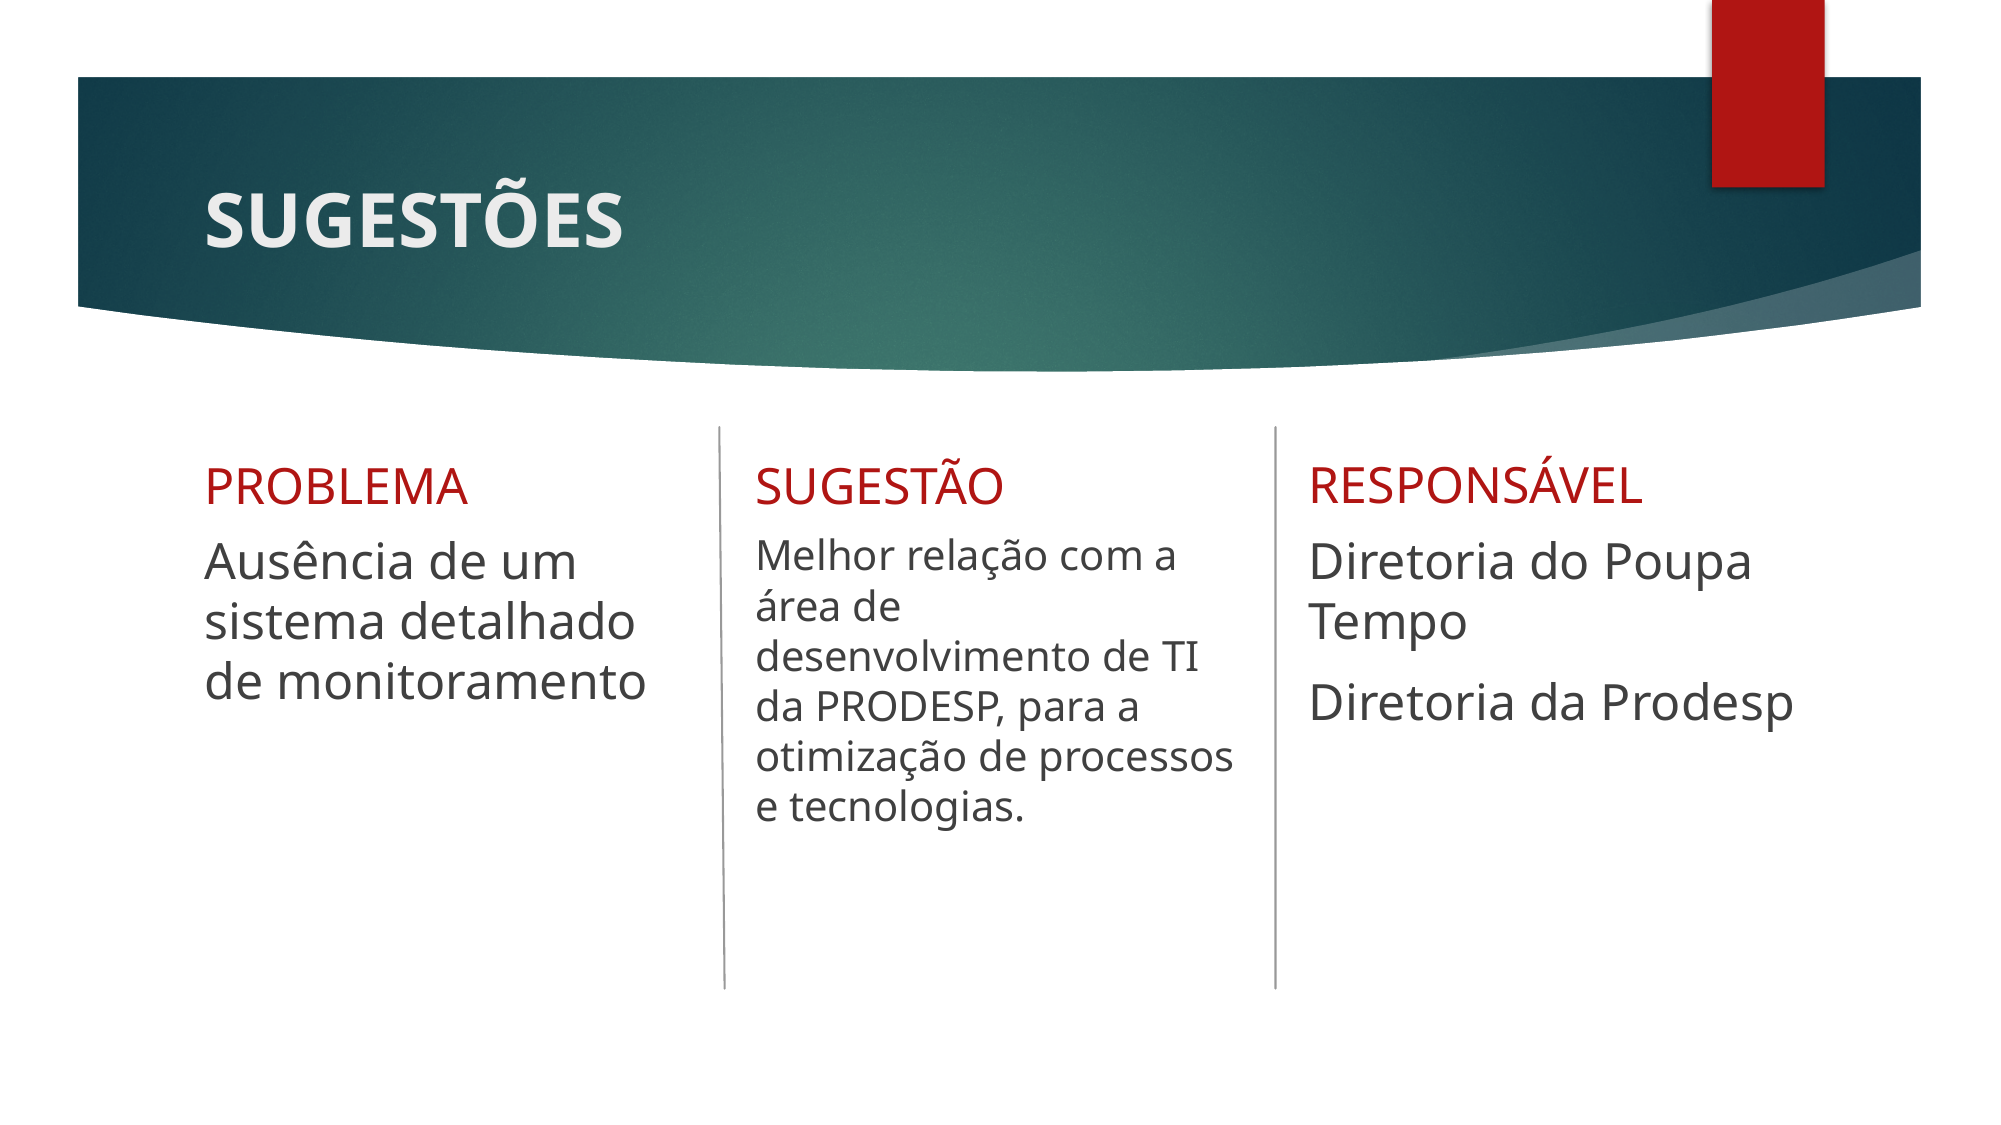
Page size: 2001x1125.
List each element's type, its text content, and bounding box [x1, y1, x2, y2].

list SUGESTÃO [740, 427, 1257, 521]
list RESPONSÁVEL [1293, 425, 1813, 521]
list Ausência de um sistema detalhado de monitoramento [189, 521, 703, 989]
list Melhor relação com a área de desenvolvimento de TI da PRODESP, para a otimização de processos e tecnologias. [740, 521, 1257, 989]
list PROBLEMA [189, 427, 703, 521]
list Diretoria do Poupa Tempo Diretoria da Prodesp [1293, 521, 1813, 989]
title SUGESTÕES [189, 159, 1638, 276]
